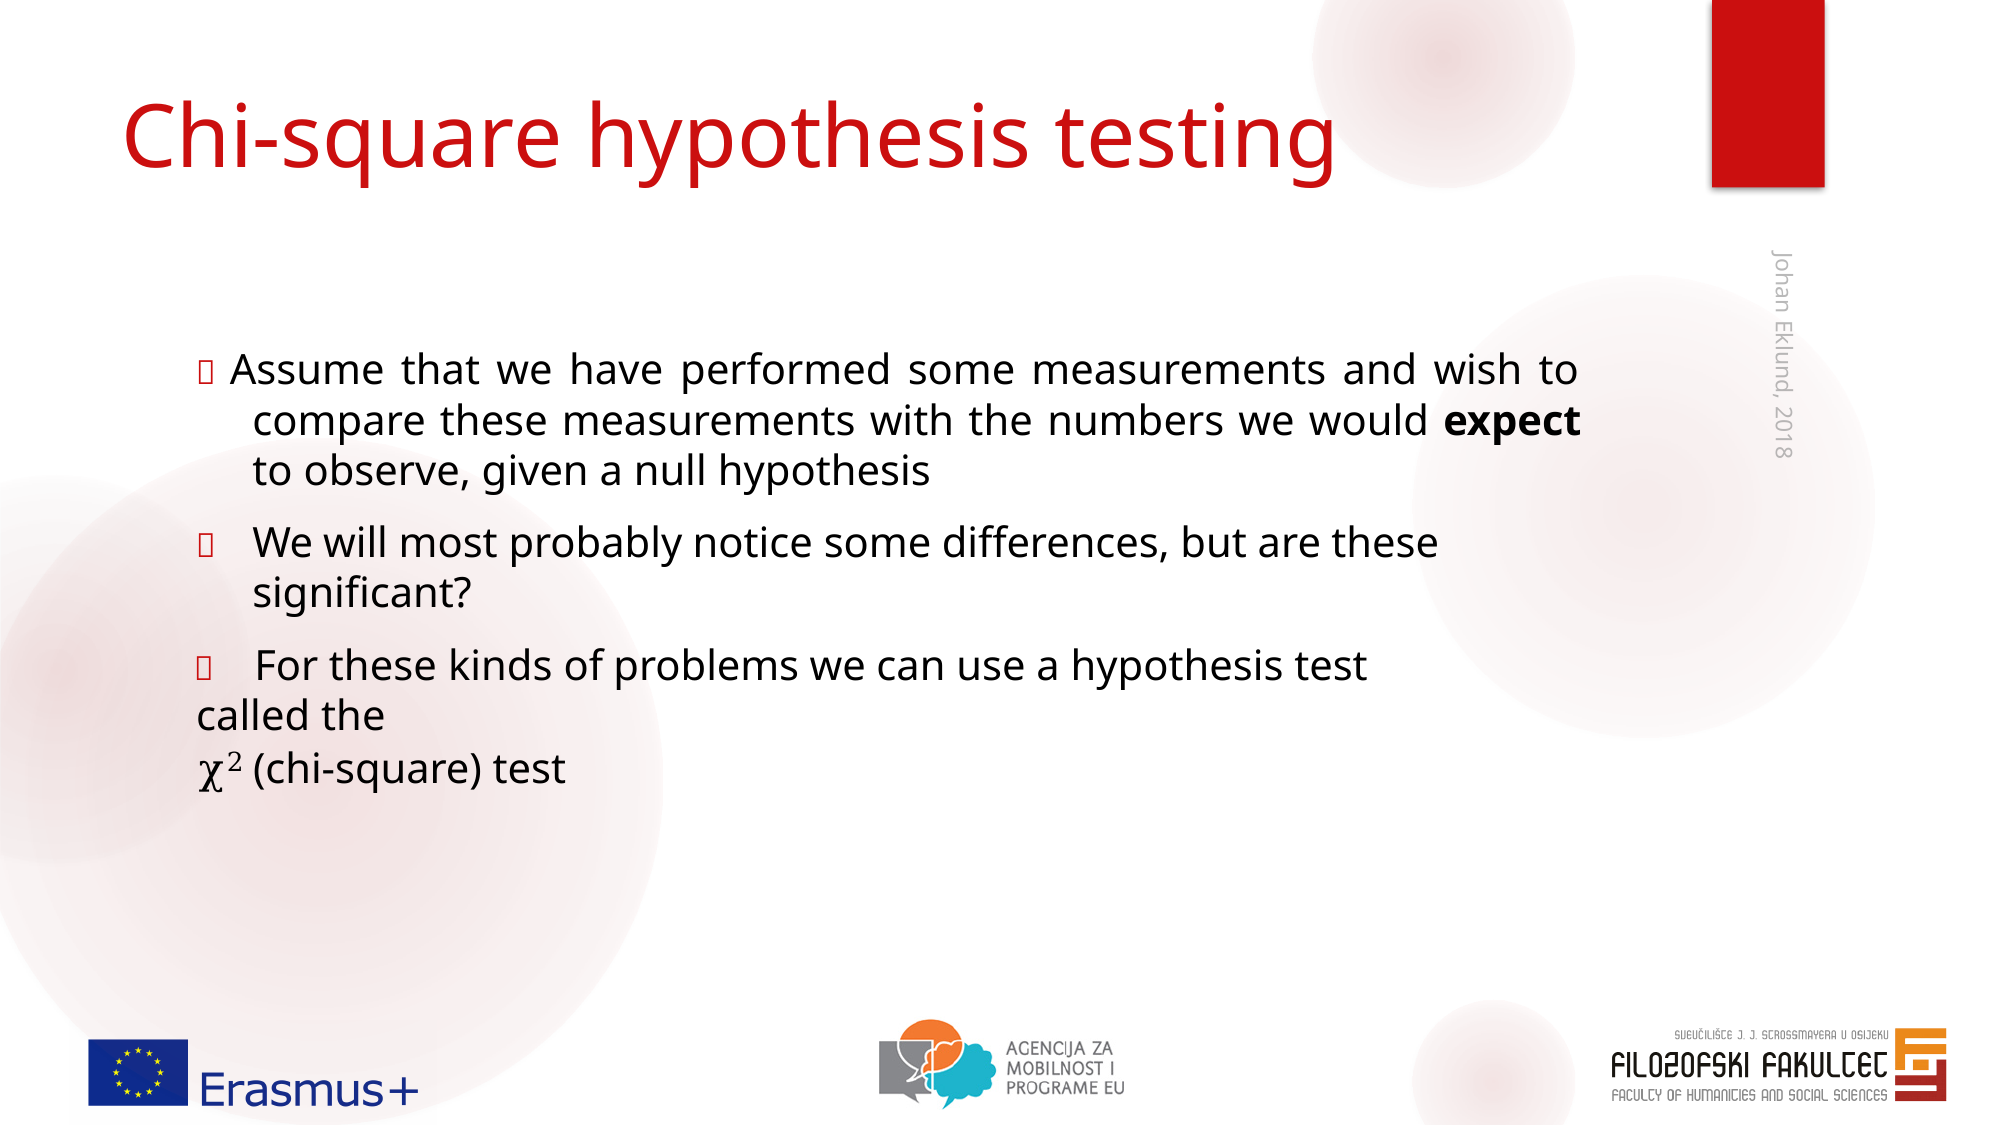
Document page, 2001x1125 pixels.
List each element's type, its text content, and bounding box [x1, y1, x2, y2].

title Chi-square hypothesis testing [118, 77, 1355, 268]
picture [879, 999, 1140, 1125]
footer Johan Eklund, 2018 [1760, 237, 1811, 871]
text_box  Assume that we have performed some measurements and wish to compare these measurements with the numbers we would expect to observe, given a null hypothesis  We will most probably notice some differences, but are these significant?  For these kinds of problems we can use a hypothesis test called the χ2 (chi-square) test [193, 341, 1606, 793]
picture [1610, 1017, 1951, 1112]
picture [69, 1020, 437, 1125]
